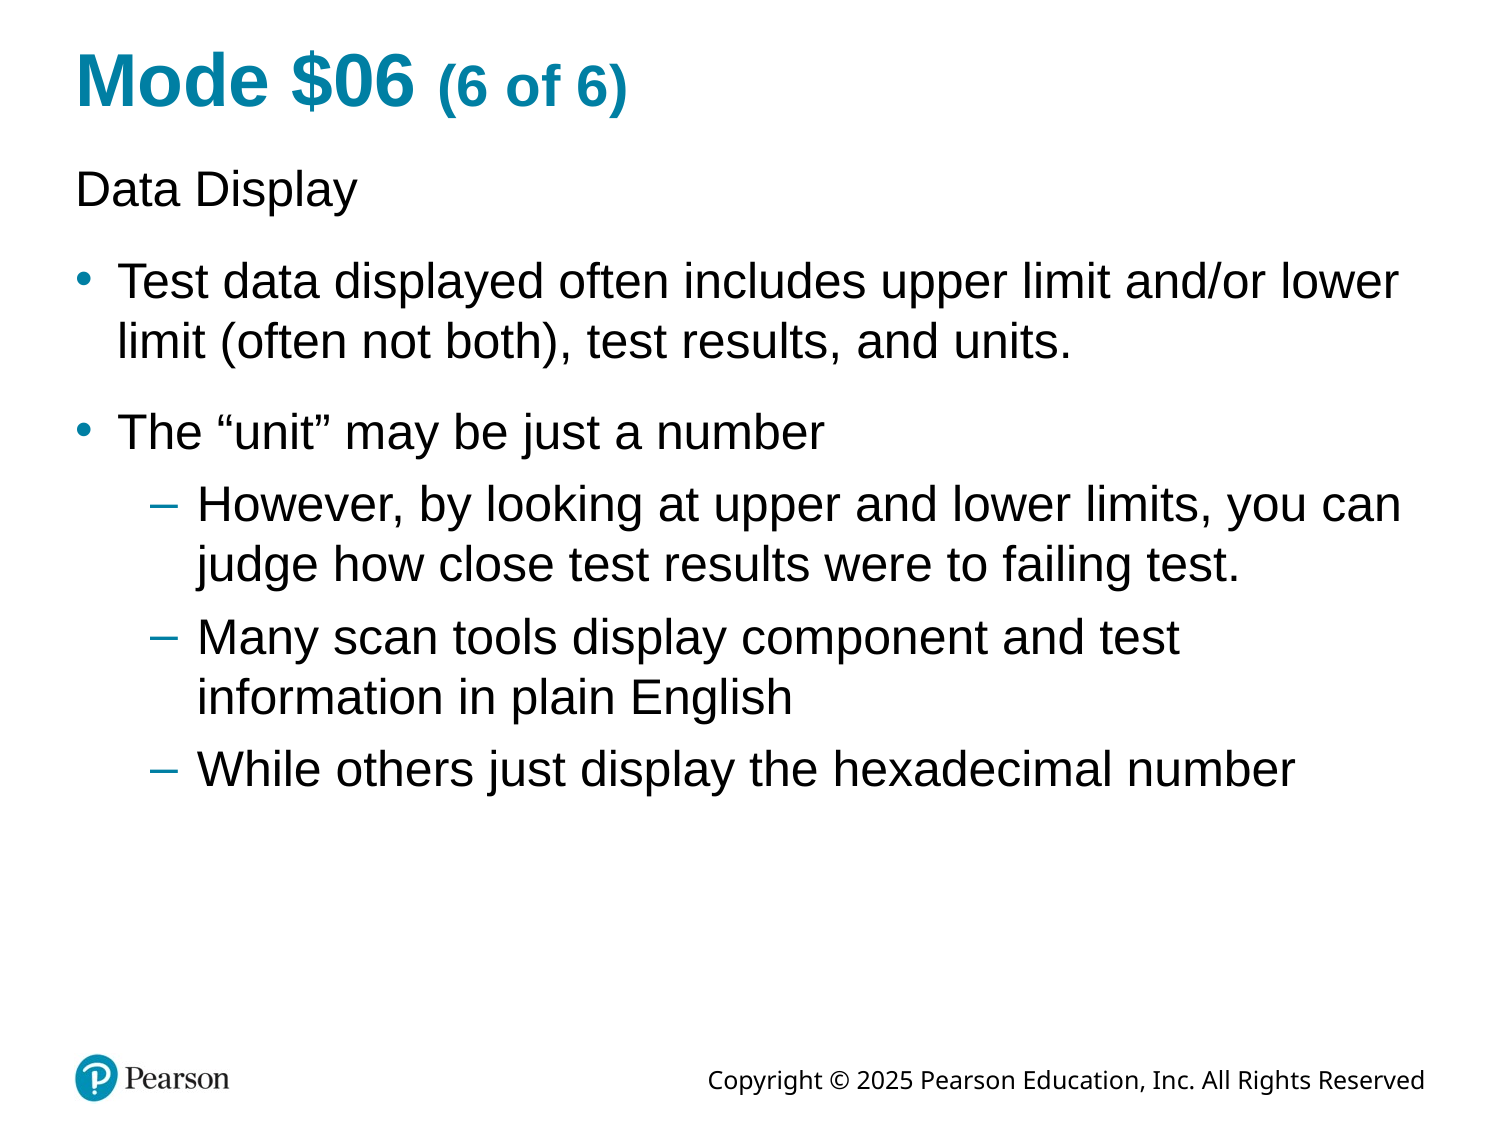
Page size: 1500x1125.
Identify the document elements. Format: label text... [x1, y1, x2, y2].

picture [74, 1053, 230, 1104]
title Mode $06 (6 of 6) [75, 0, 1425, 153]
list Data Display Test data displayed often includes upper limit and/or lower limit (often not both), test results, and units. The “unit” may be just a number However, by looking at upper and lower limits, you can judge how close test results were to failing test. Many scan tools display component and test information in plain English While others just display the hexadecimal number [75, 153, 1425, 800]
